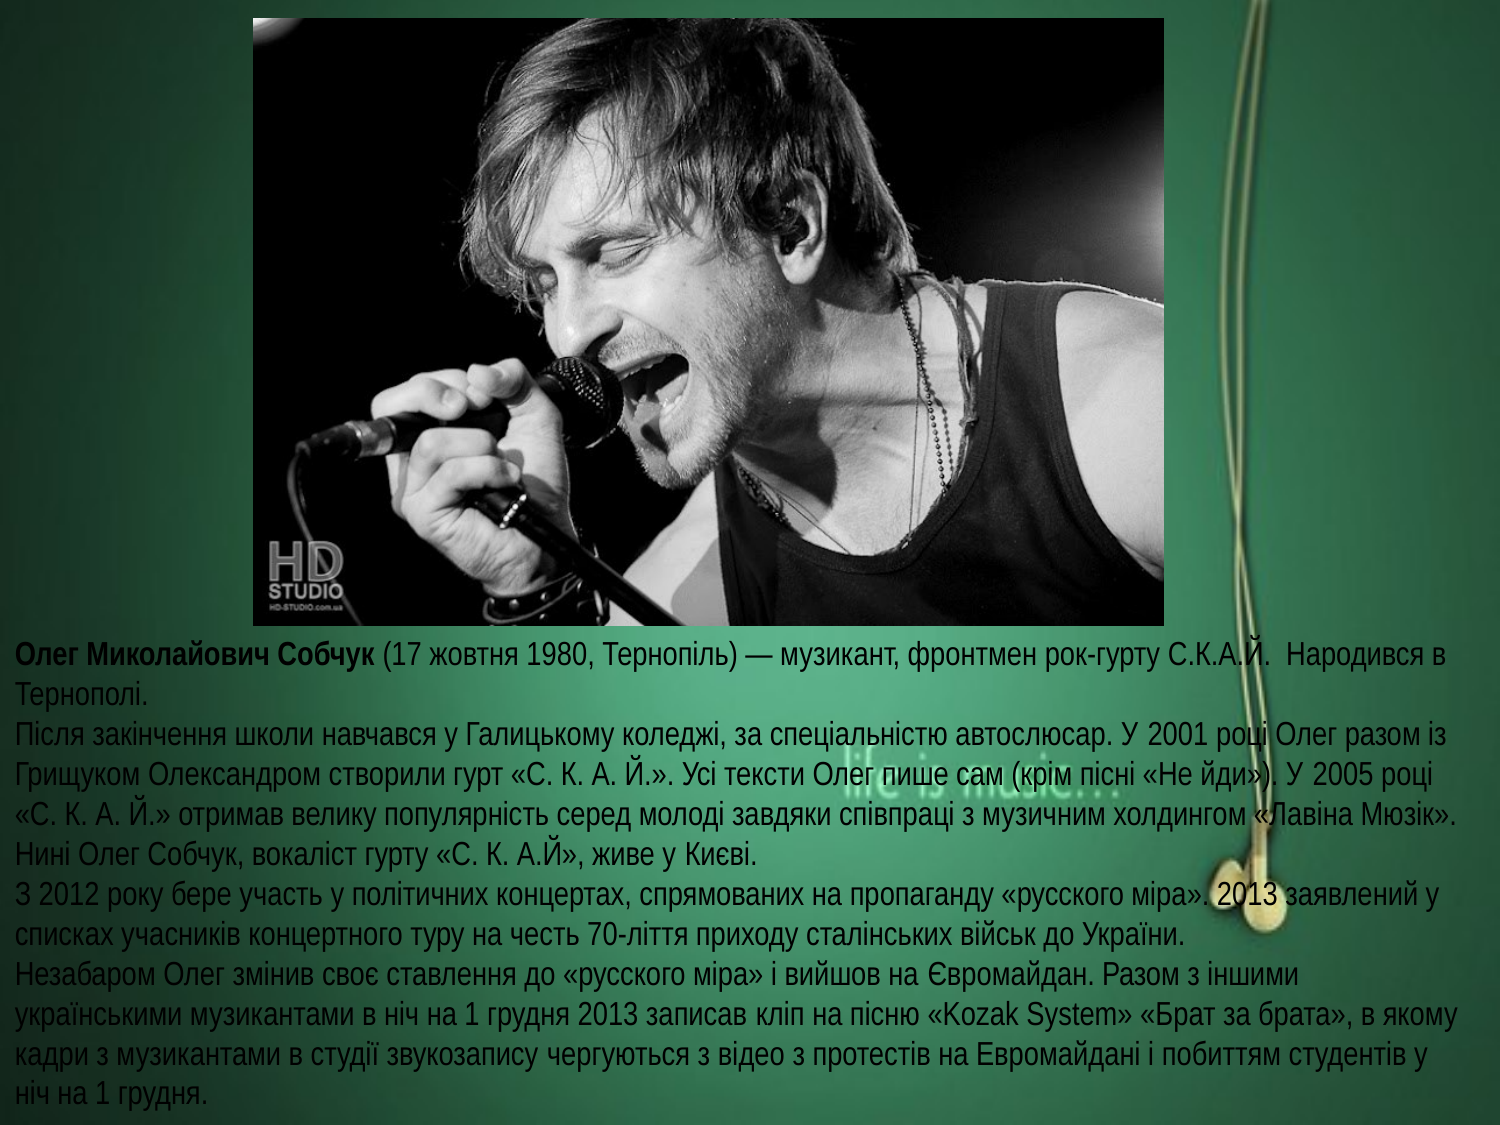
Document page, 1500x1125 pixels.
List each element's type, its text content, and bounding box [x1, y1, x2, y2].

text_box Олег Миколайович Собчук (17 жовтня 1980, Тернопіль) — музикант, фронтмен рок-гурту С.К.А.Й. Народився в Тернополі. Після закінчення школи навчався у Галицькому коледжі, за спеціальністю автослюсар. У 2001 році Олег разом із Грищуком Олександром створили гурт «С. К. А. Й.». Усі тексти Олег пише сам (крім пісні «Не йди»). У 2005 році «С. К. А. Й.» отримав велику популярність серед молоді завдяки співпраці з музичним холдингом «Лавіна Мюзік». Нині Олег Собчук, вокаліст гурту «С. К. А.Й», живе у Києві. З 2012 року бере участь у політичних концертах, спрямованих на пропаганду «русского міра». 2013 заявлений у списках учасників концертного туру на честь 70-ліття приходу сталінських військ до України. Незабаром Олег змінив своє ставлення до «русского міра» і вийшов на Євромайдан. Разом з іншими українськими музикантами в ніч на 1 грудня 2013 записав кліп на пісню «Kozak System» «Брат за брата», в якому кадри з музикантами в студії звукозапису чергуються з відео з протестів на Евромайдані і побиттям студентів у ніч на 1 грудня. [0, 625, 1483, 1119]
picture [0, 0, 1500, 1125]
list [253, 18, 1164, 626]
